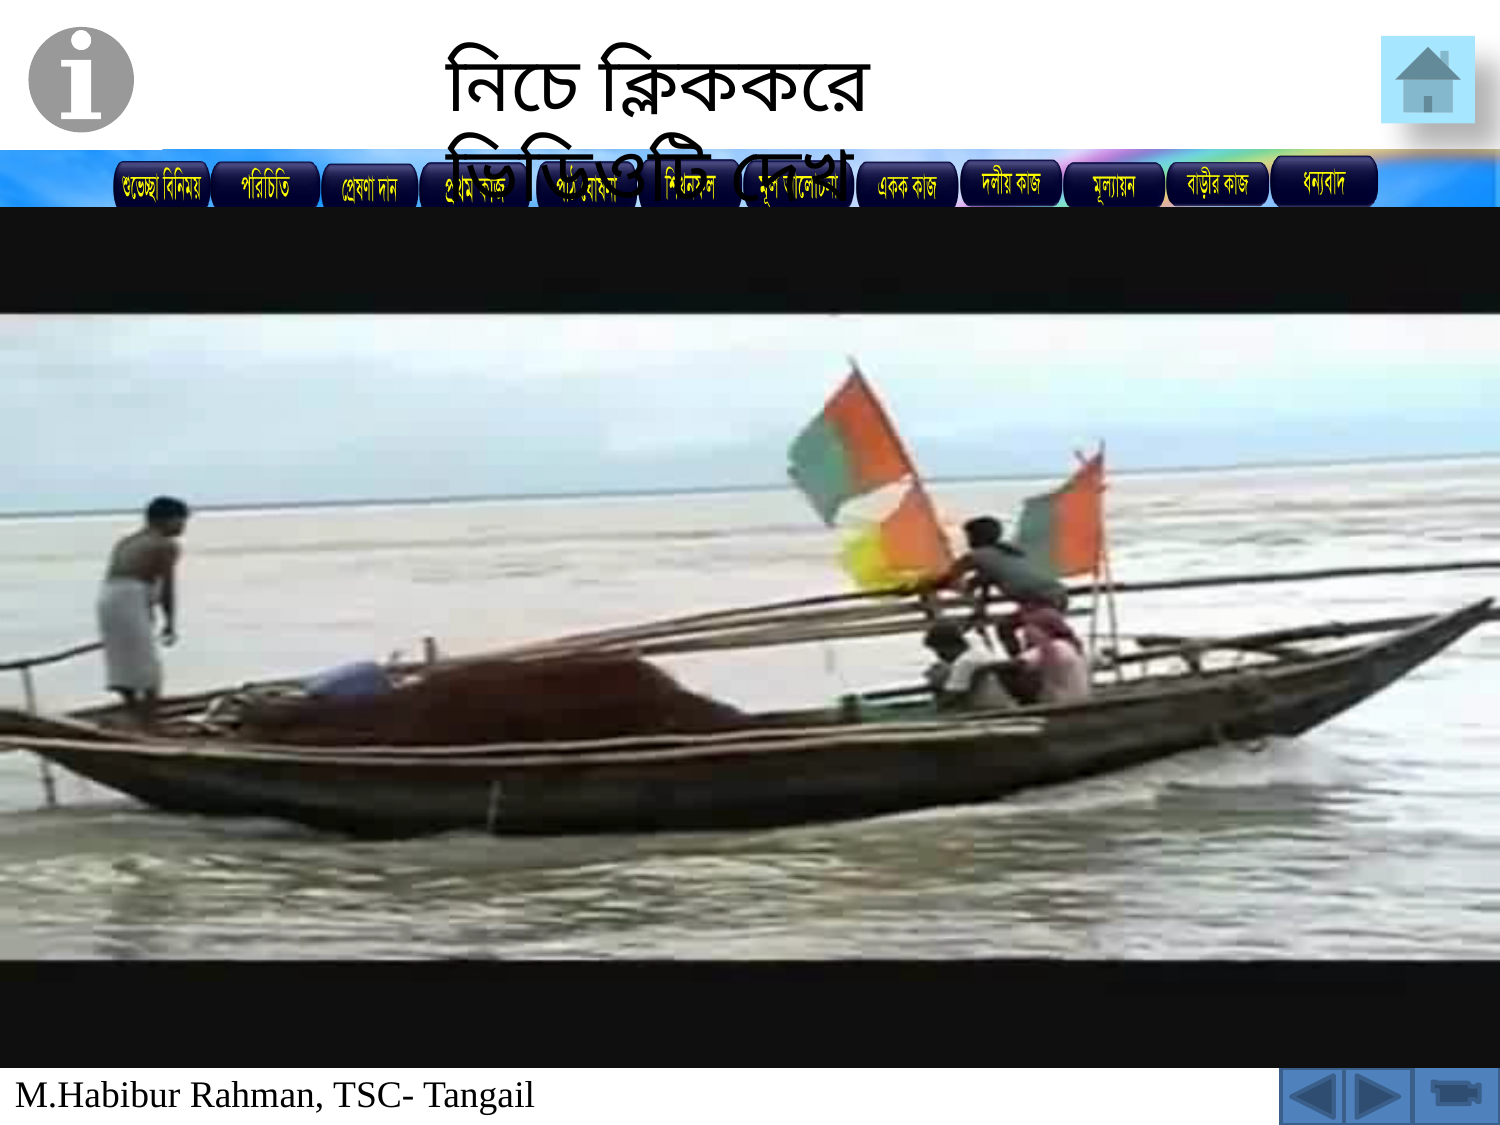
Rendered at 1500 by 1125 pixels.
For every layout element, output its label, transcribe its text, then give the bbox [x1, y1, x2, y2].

picture [0, 148, 431, 206]
picture [1150, 143, 1500, 206]
text_box নিচে ক্লিককরে ভিডিওটি দেখ [431, 28, 1150, 203]
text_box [0, 206, 1500, 1069]
